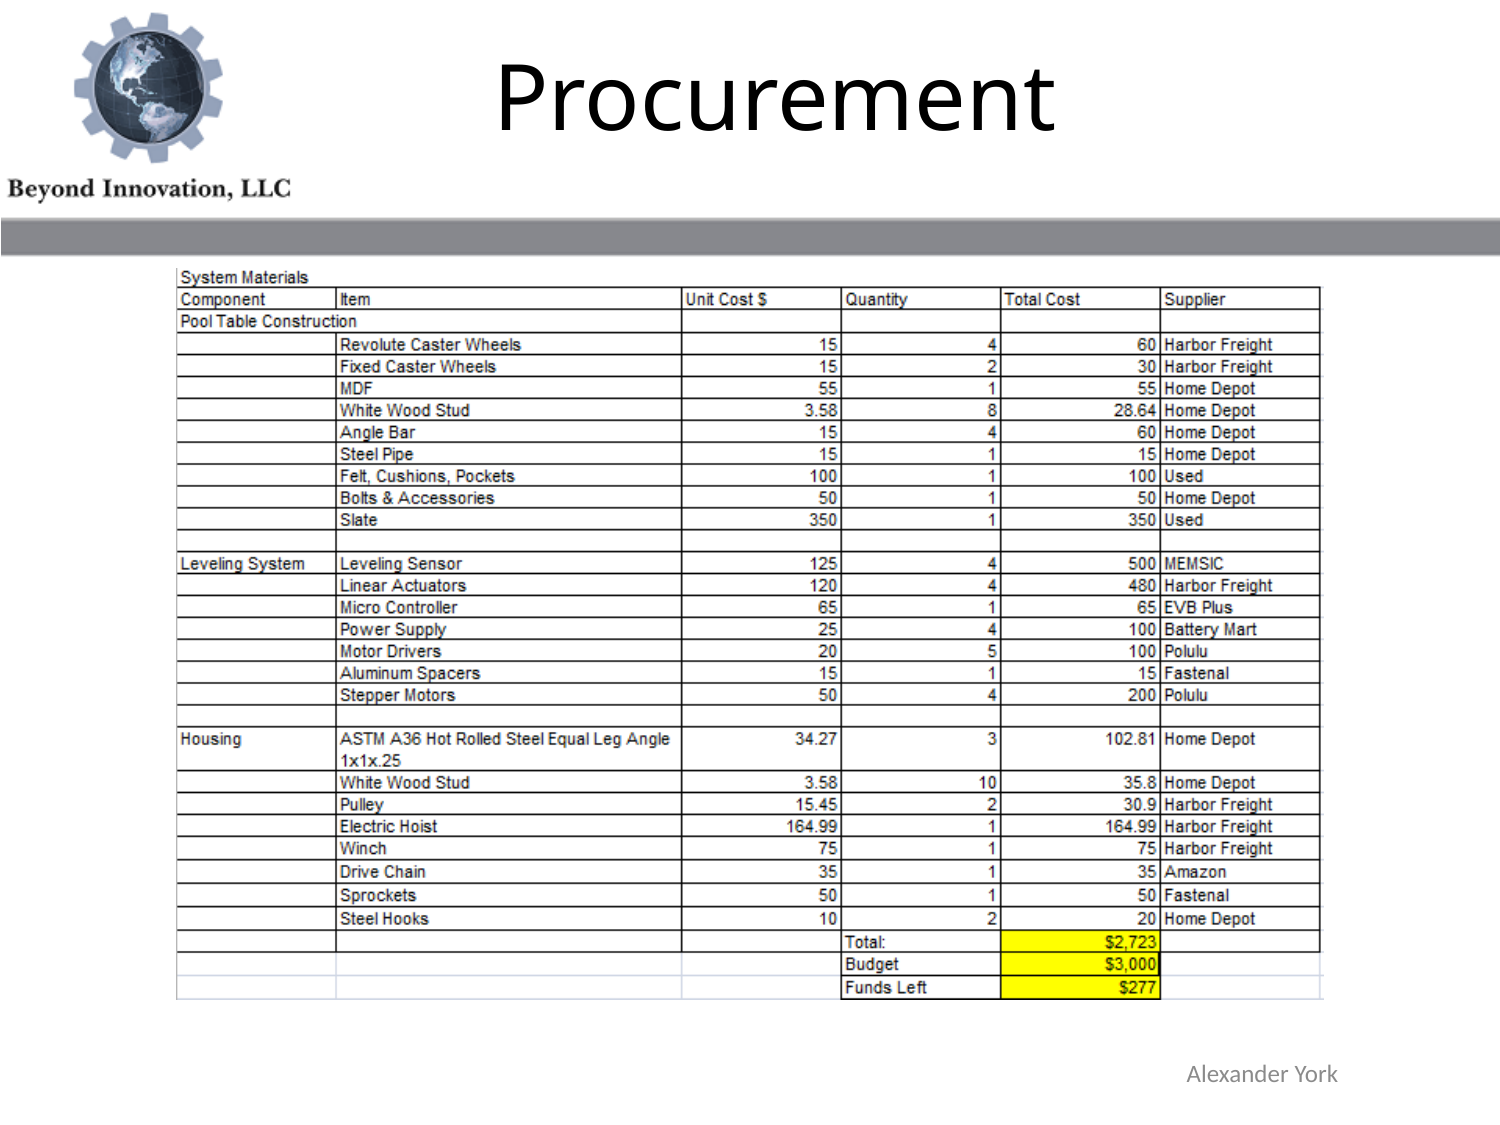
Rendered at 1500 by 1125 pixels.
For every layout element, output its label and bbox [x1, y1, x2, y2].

list [176, 267, 1324, 1000]
picture [1, 0, 1500, 1125]
